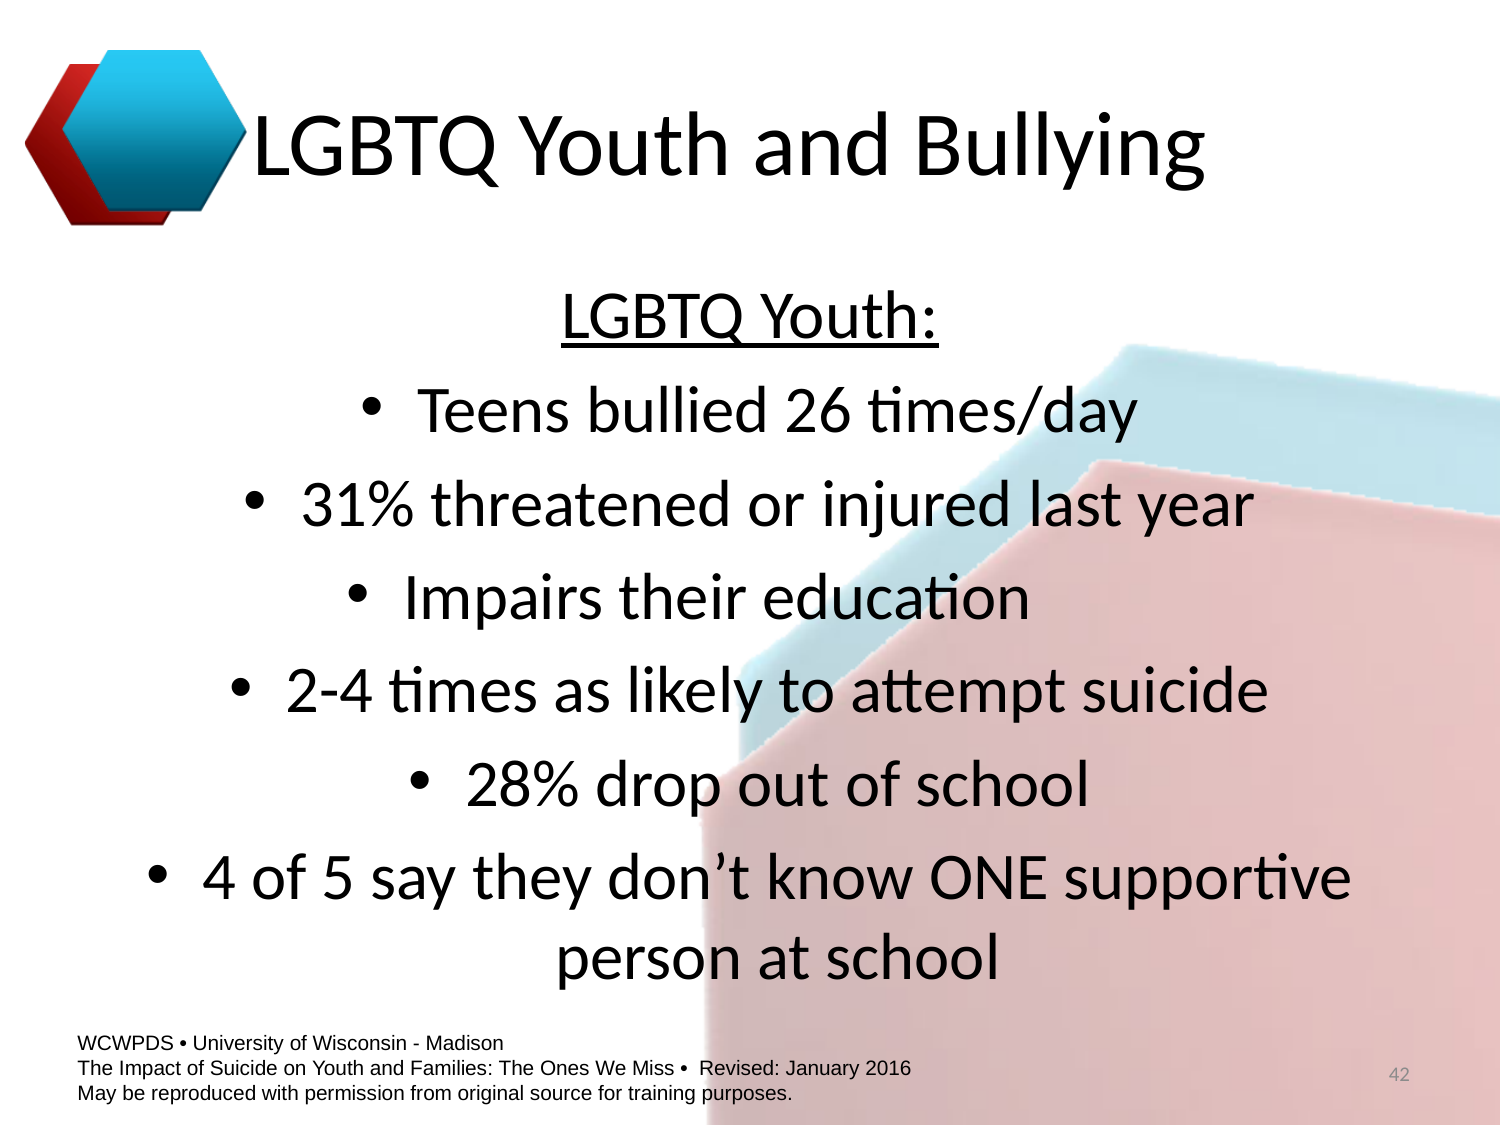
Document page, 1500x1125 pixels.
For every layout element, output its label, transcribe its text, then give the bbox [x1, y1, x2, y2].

slide_number 42 [1350, 1042, 1425, 1103]
list LGBTQ Youth: Teens bullied 26 times/day 31% threatened or injured last year Impairs their education 2-4 times as likely to attempt suicide 28% drop out of school 4 of 5 say they don’t know ONE supportive person at school [75, 262, 1425, 1005]
title LGBTQ Youth and Bullying [236, 45, 1425, 233]
picture [675, 287, 1500, 1125]
